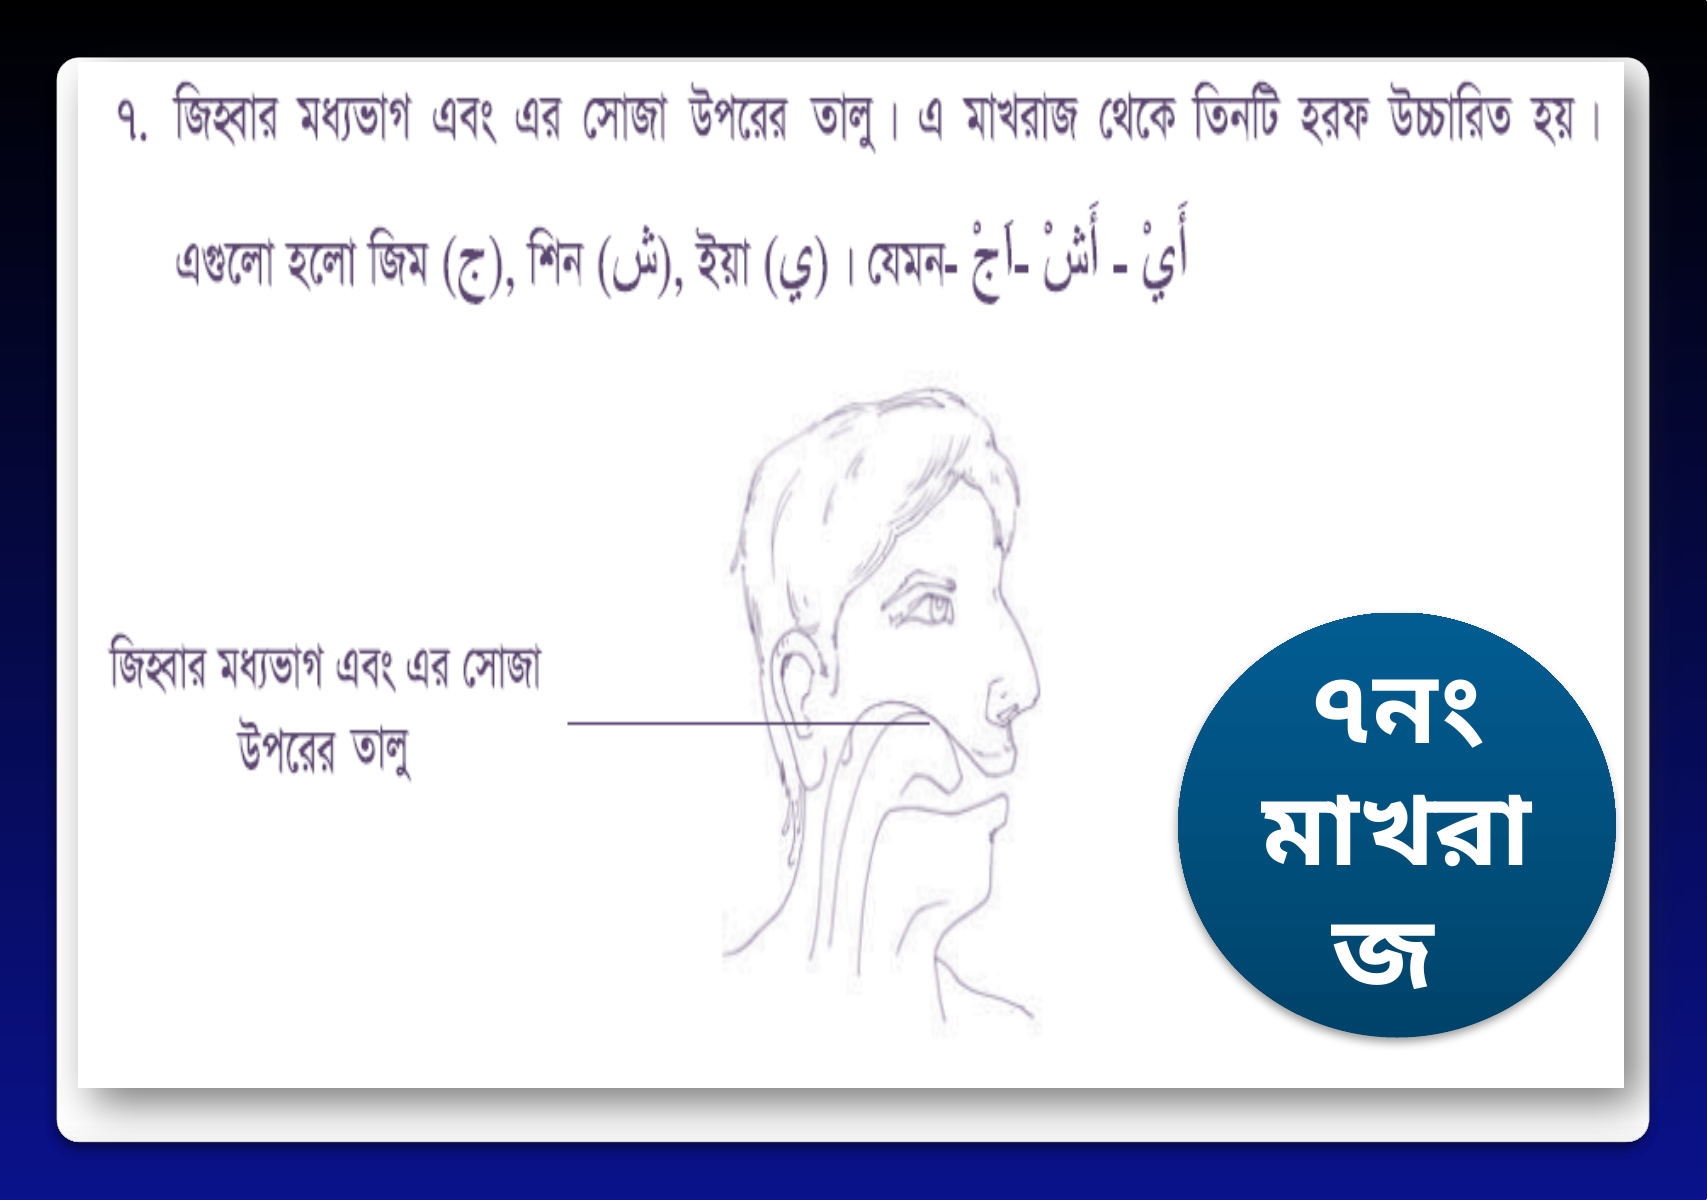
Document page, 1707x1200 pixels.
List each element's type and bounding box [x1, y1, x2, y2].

picture [77, 62, 1624, 1088]
